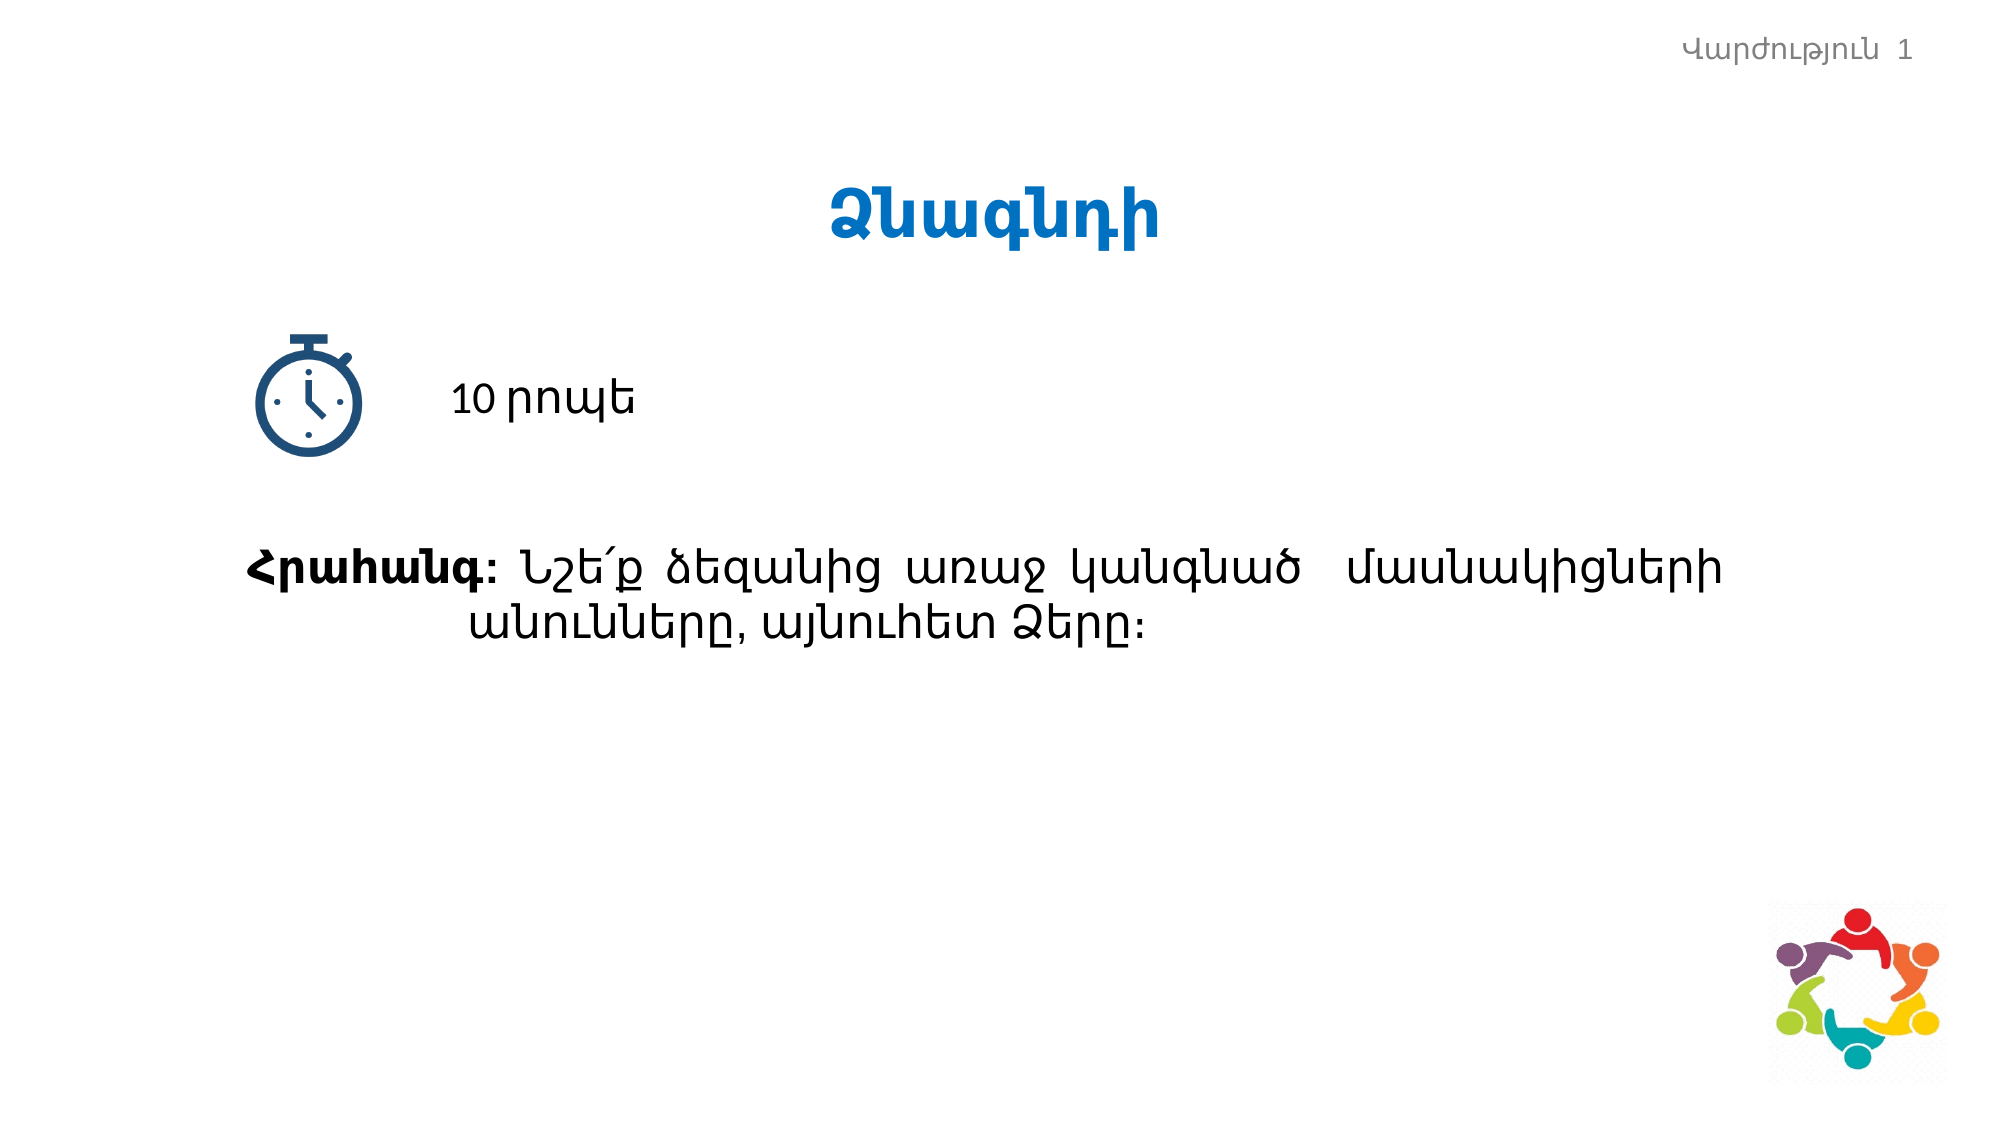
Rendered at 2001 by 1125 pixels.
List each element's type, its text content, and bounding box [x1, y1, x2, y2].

list Ձնագնդի [132, 172, 1858, 270]
title Վարժություն 1 [1666, 28, 1929, 112]
picture [232, 320, 384, 471]
text_box Հրահանգ: Նշե՛ք ձեզանից առաջ կանգնած մասնակիցների անունները, այնուհետ Ձերը։ [233, 475, 1740, 719]
text_box 10 րոպե [424, 360, 835, 431]
picture [1768, 900, 1947, 1085]
